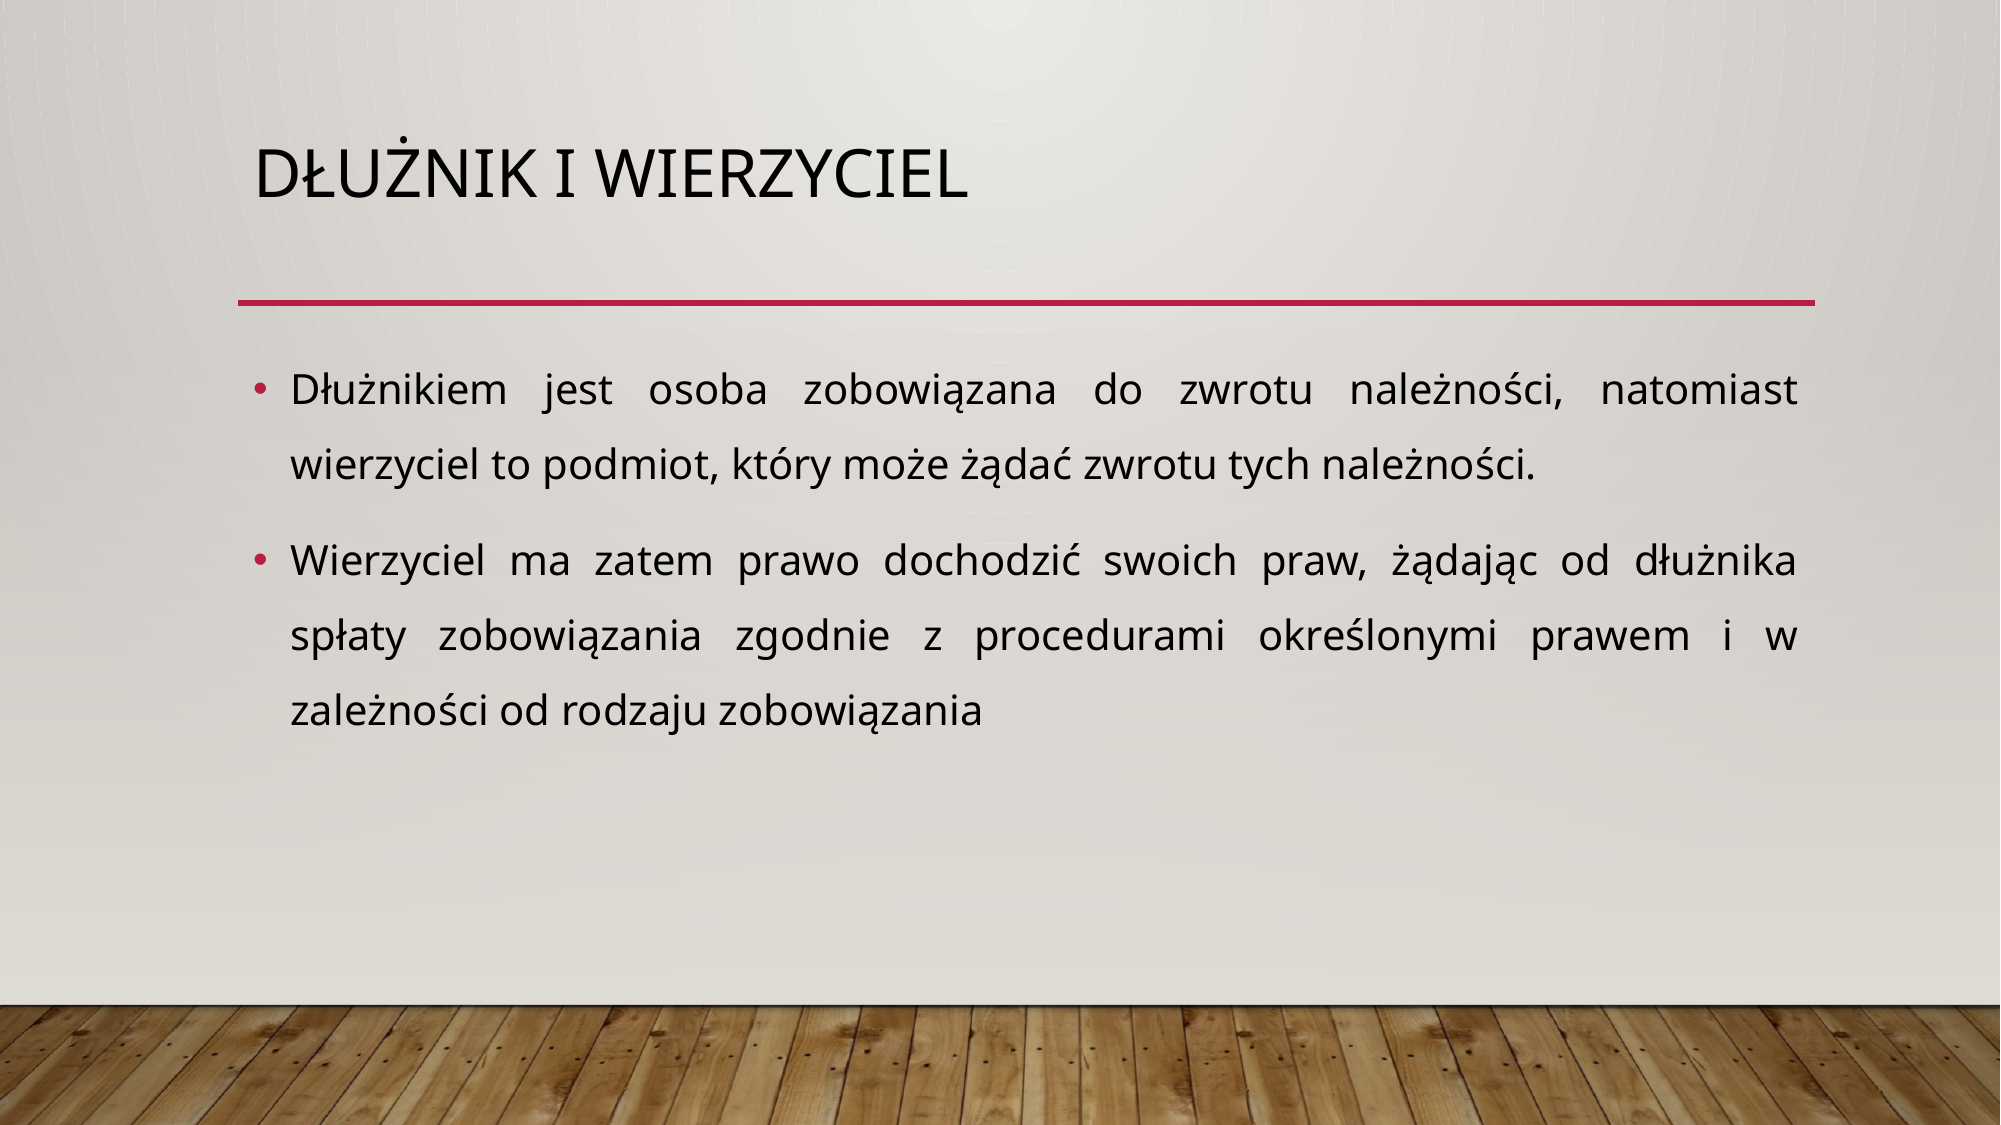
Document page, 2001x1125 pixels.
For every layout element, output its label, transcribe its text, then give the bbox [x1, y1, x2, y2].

list Dłużnikiem jest osoba zobowiązana do zwrotu należności, natomiast wierzyciel to podmiot, który może żądać zwrotu tych należności. Wierzyciel ma zatem prawo dochodzić swoich praw, żądając od dłużnika spłaty zobowiązania zgodnie z procedurami określonymi prawem i w zależności od rodzaju zobowiązania [238, 330, 1814, 897]
picture [0, 1005, 2000, 1125]
title Dłużnik i wierzyciel [238, 131, 1814, 305]
